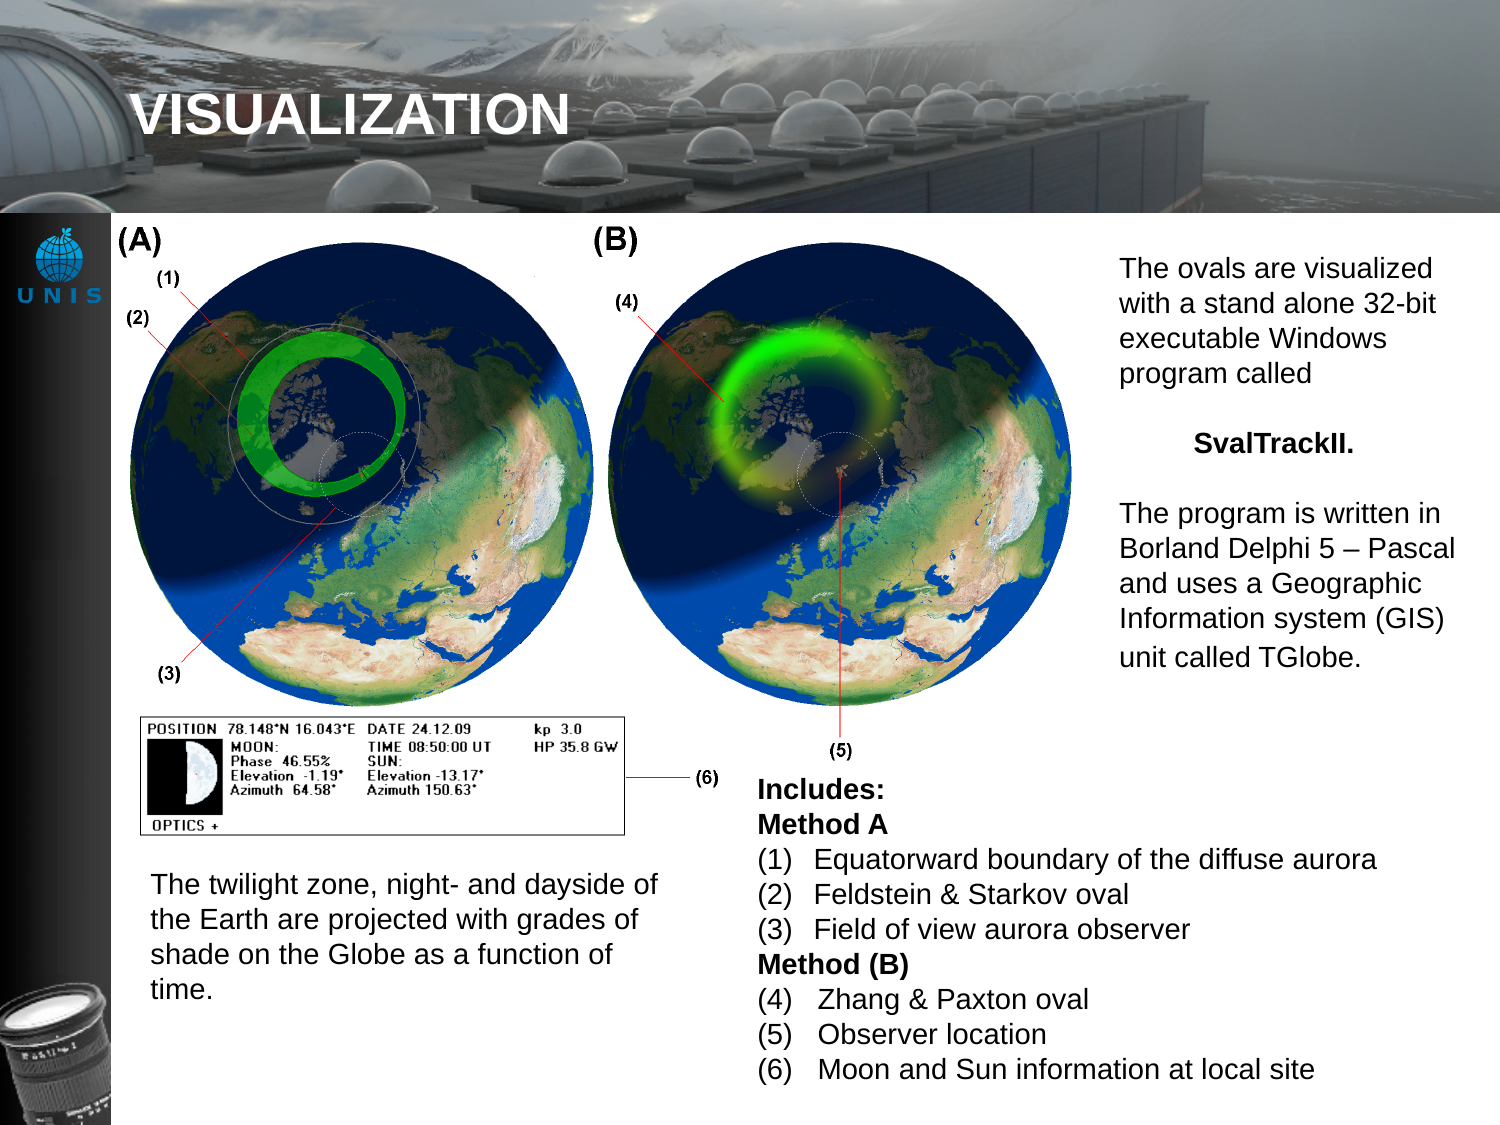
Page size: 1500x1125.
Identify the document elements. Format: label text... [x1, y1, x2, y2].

picture [0, 0, 1500, 1125]
text_box The ovals are visualized with a stand alone 32-bit executable Windows program called SvalTrackII. The program is written in Borland Delphi 5 – Pascal and uses a Geographic Information system (GIS) unit called TGlobe. [1104, 242, 1483, 682]
text_box The twilight zone, night- and dayside of the Earth are projected with grades of shade on the Globe as a function of time. [135, 857, 691, 1013]
text_box Includes: Method A Equatorward boundary of the diffuse aurora Feldstein & Starkov oval Field of view aurora observer Method (B) (4) Zhang & Paxton oval (5) Observer location (6) Moon and Sun information at local site [742, 763, 1452, 1093]
